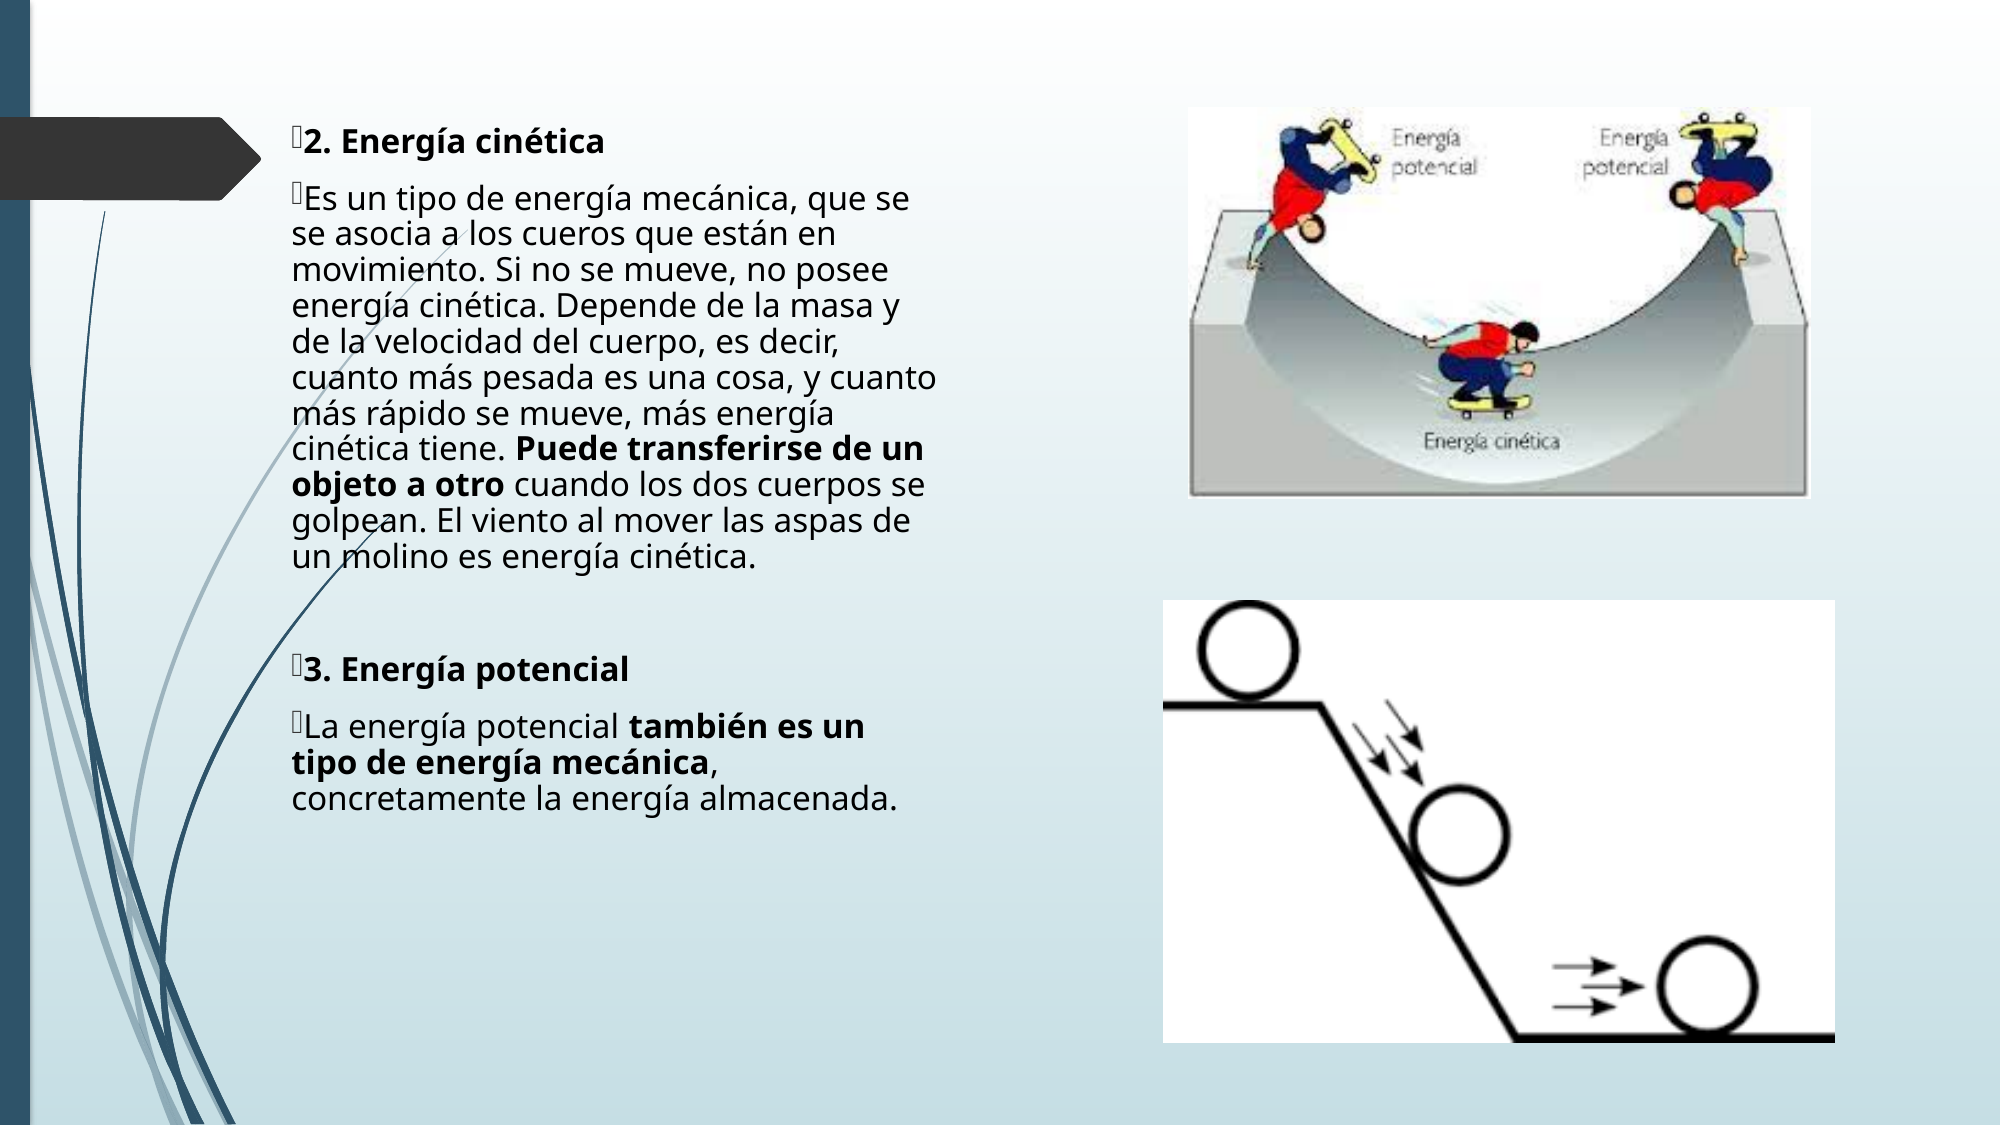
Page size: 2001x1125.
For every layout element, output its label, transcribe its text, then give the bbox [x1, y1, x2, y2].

text_box 2. Energía cinética Es un tipo de energía mecánica, que se se asocia a los cueros que están en movimiento. Si no se mueve, no posee energía cinética. Depende de la masa y de la velocidad del cuerpo, es decir, cuanto más pesada es una cosa, y cuanto más rápido se mueve, más energía cinética tiene. Puede transferirse de un objeto a otro cuando los dos cuerpos se golpean. El viento al mover las aspas de un molino es energía cinética. 3. Energía potencial La energía potencial también es un tipo de energía mecánica, concretamente la energía almacenada. [472, 117, 956, 970]
picture [1163, 599, 1836, 1044]
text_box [4, 0, 392, 1125]
picture [1187, 107, 1811, 499]
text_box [395, 37, 468, 1125]
